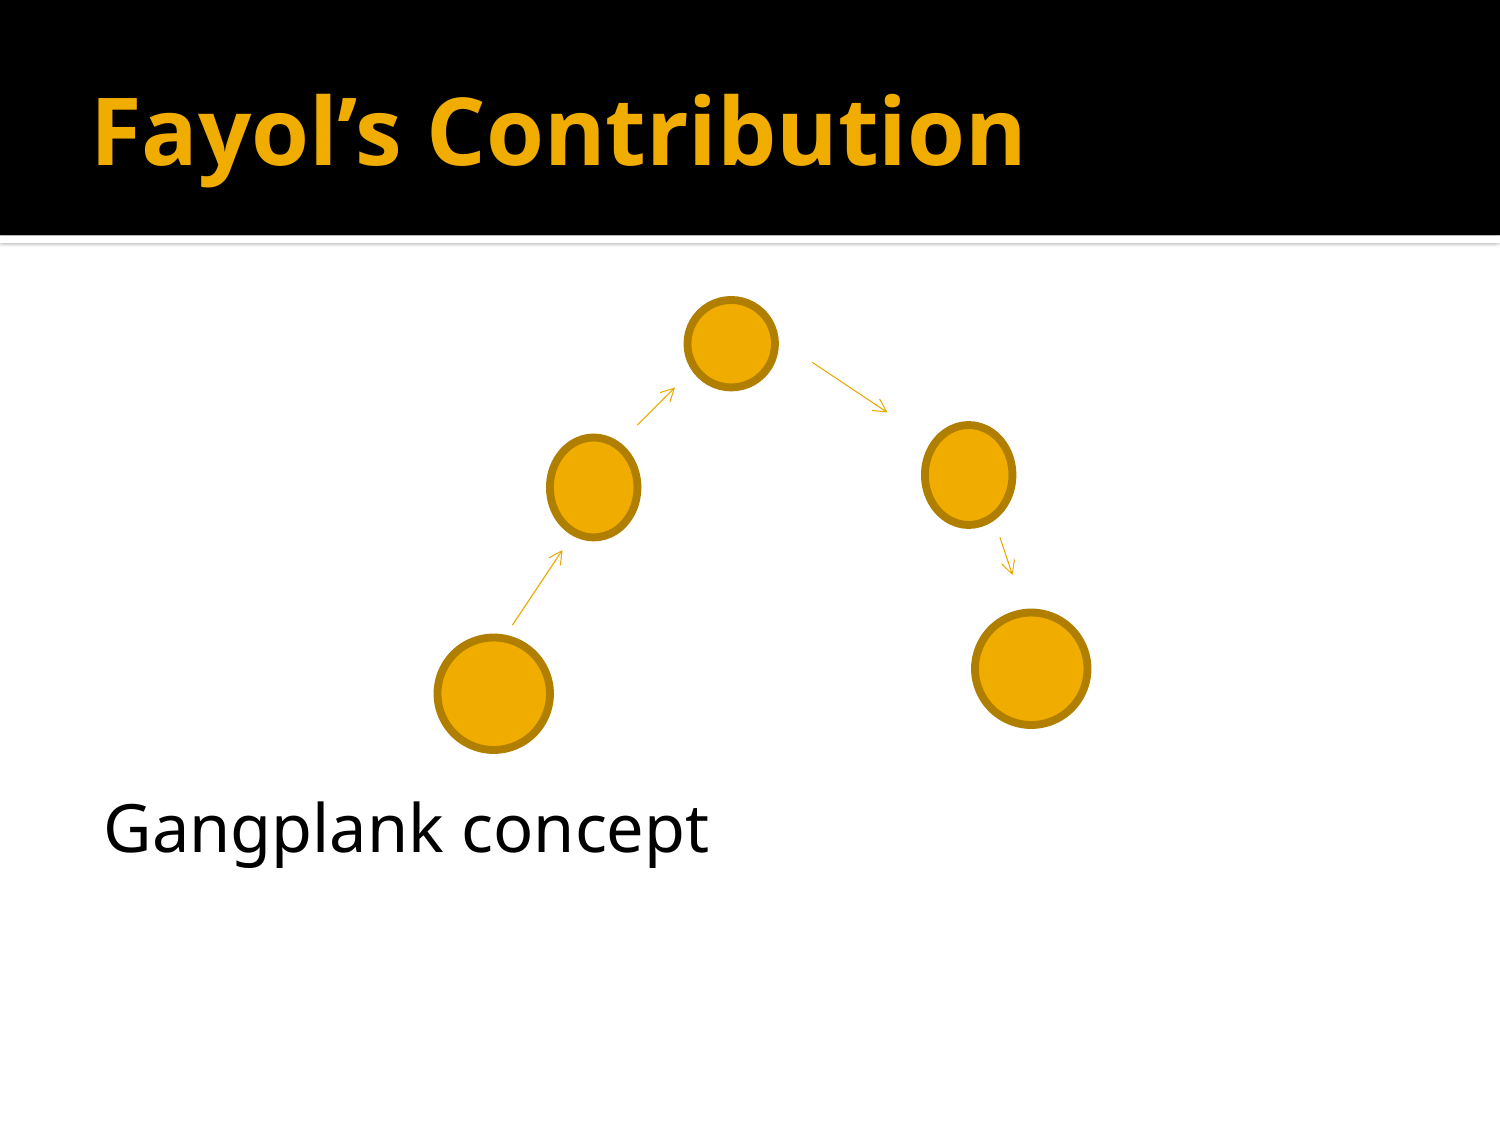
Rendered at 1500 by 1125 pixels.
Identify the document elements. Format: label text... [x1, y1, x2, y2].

text_box [545, 433, 642, 542]
list Gangplank concept [75, 291, 1425, 1050]
text_box [971, 608, 1092, 729]
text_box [987, 549, 1025, 563]
text_box [433, 633, 554, 754]
title Fayol’s Contribution [75, 25, 1425, 231]
text_box [683, 296, 779, 392]
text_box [637, 387, 675, 425]
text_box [499, 562, 575, 613]
text_box [920, 421, 1017, 529]
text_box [812, 362, 888, 413]
